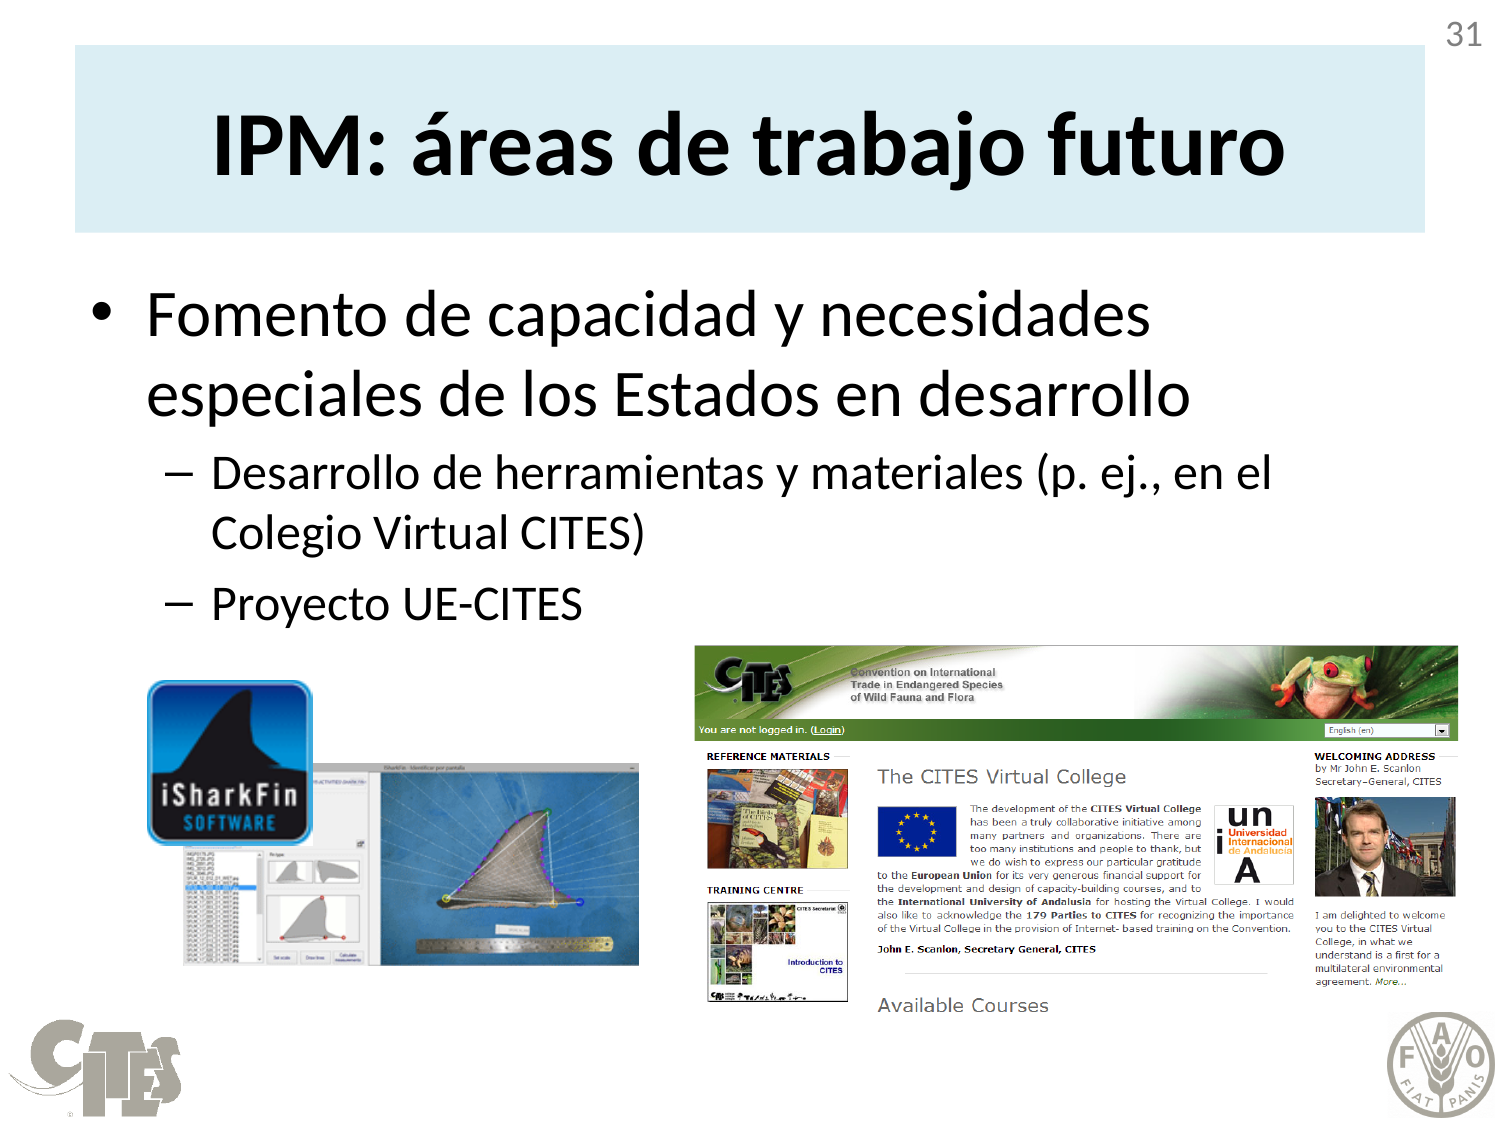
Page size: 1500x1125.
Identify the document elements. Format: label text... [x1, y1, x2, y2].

list Fomento de capacidad y necesidades especiales de los Estados en desarrollo Desarrollo de herramientas y materiales (p. ej., en el Colegio Virtual CITES) Proyecto UE-CITES [74, 262, 1426, 1006]
picture [147, 680, 640, 966]
title IPM: áreas de trabajo futuro [74, 44, 1426, 233]
picture [694, 644, 1459, 1012]
